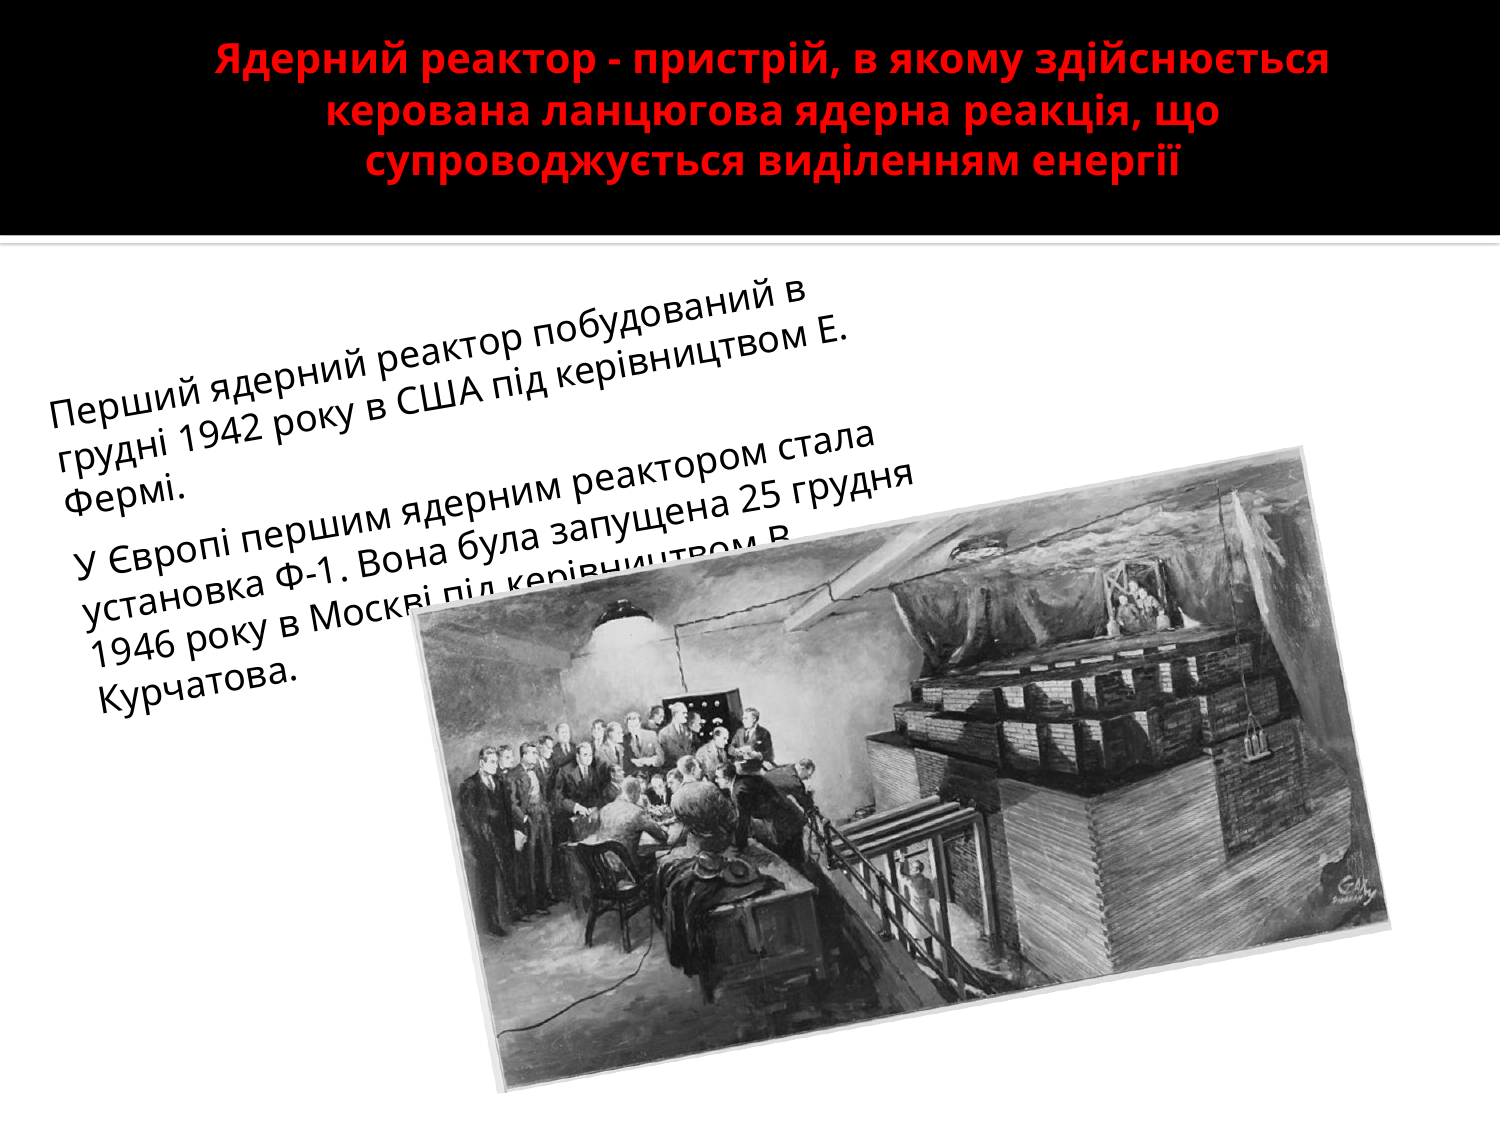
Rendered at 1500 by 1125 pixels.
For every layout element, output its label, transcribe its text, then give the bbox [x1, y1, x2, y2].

list Ядерний реактор - пристрій, в якому здійснюється керована ланцюгова ядерна реакція, що супроводжується виділенням енергії [64, 4, 1415, 193]
picture [409, 445, 1391, 1093]
text_box Перший ядерний реактор побудований в грудні 1942 року в США під керівництвом Е. Фермі. У Європі першим ядерним реактором стала установка Ф-1. Вона була запущена 25 грудня 1946 року в Москві під керівництвом В. Курчатова. [29, 239, 938, 732]
